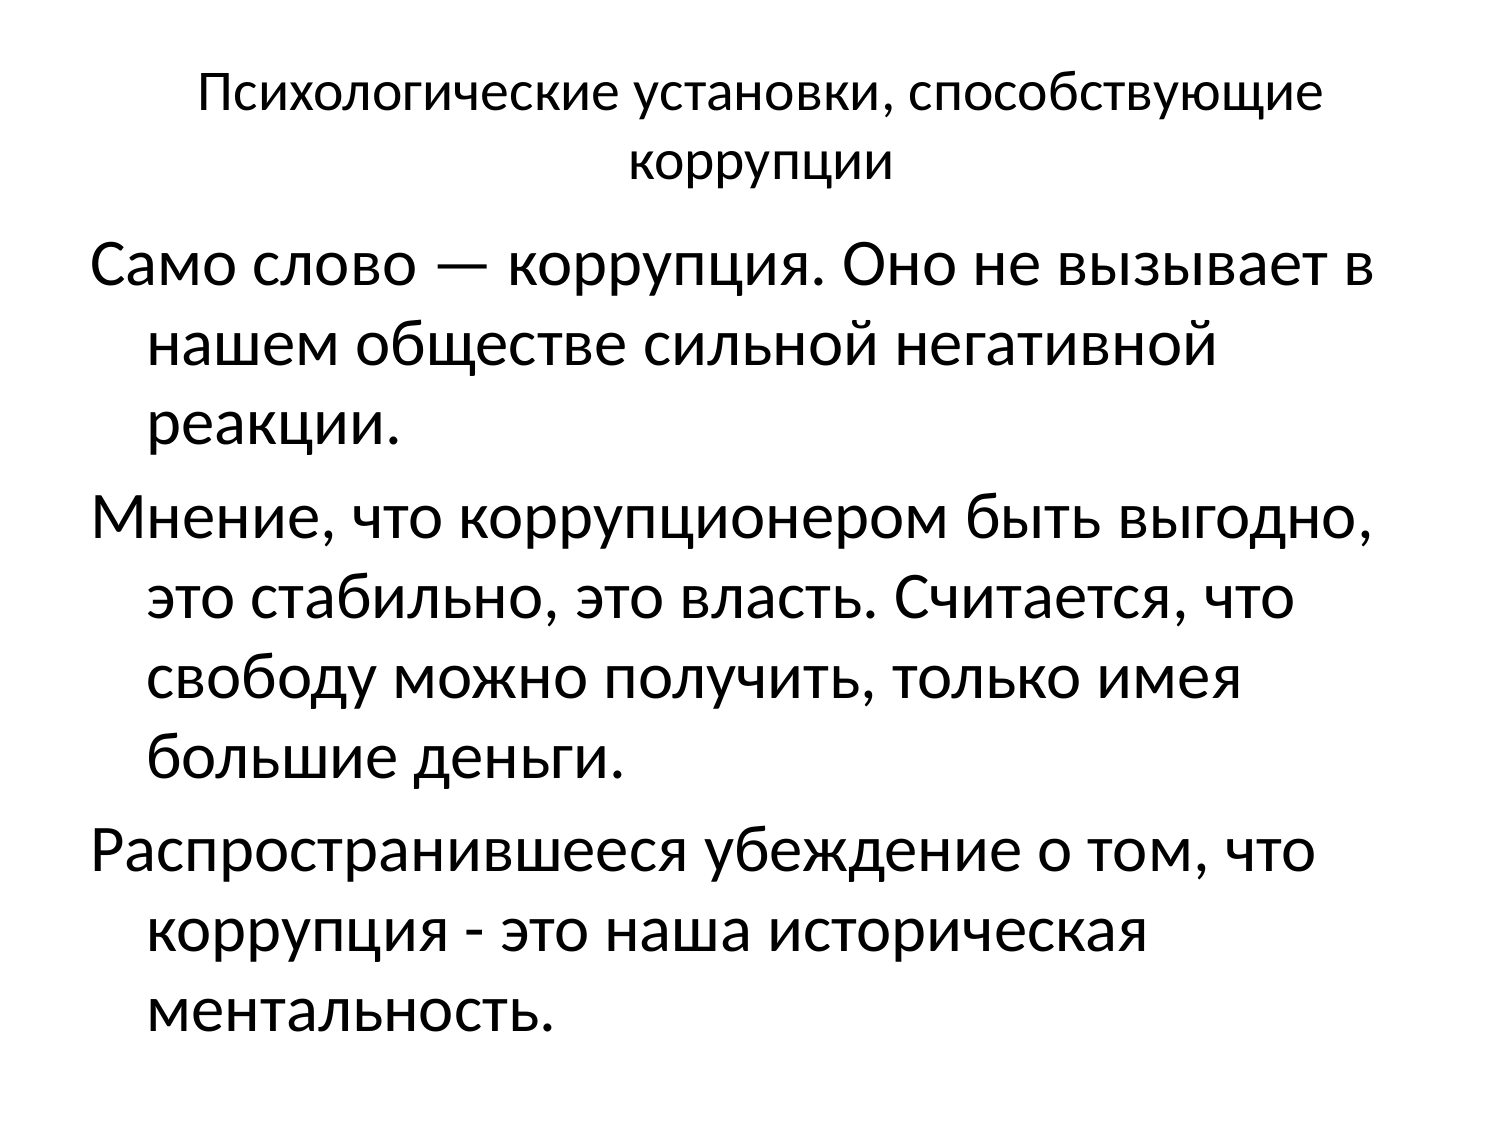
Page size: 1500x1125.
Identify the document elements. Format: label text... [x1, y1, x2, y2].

title Психологические установки, способствующие коррупции [58, 45, 1465, 200]
list Само слово — коррупция. Оно не вызывает в нашем обществе сильной негативной реакции. Мнение, что коррупционером быть выгодно, это стабильно, это власть. Считается, что свободу можно получить, только имея большие деньги. Распространившееся убеждение о том, что коррупция - это наша историческая ментальность. [75, 210, 1425, 1067]
